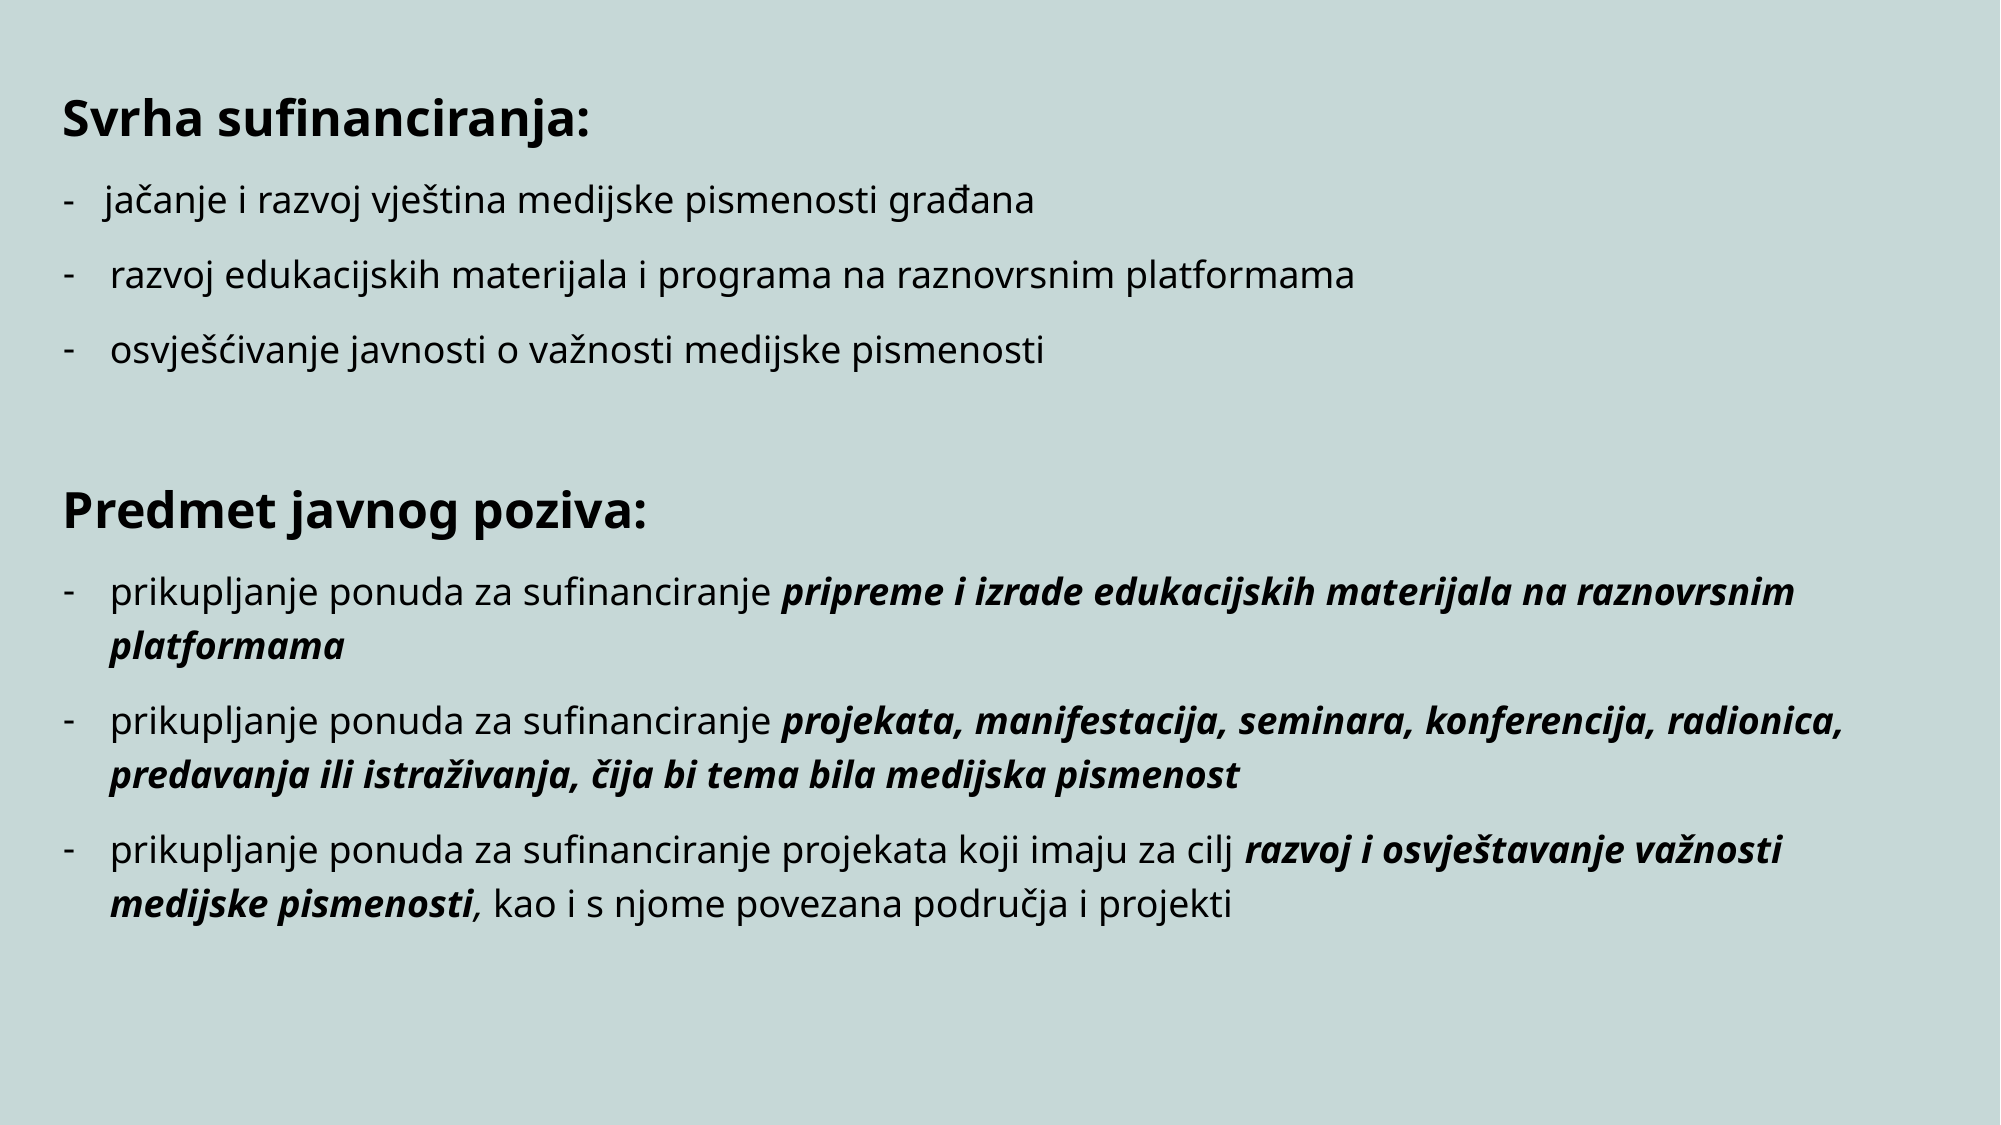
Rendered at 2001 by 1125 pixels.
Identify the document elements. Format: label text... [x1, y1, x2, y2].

list Svrha sufinanciranja: - jačanje i razvoj vještina medijske pismenosti građana razvoj edukacijskih materijala i programa na raznovrsnim platformama osvješćivanje javnosti o važnosti medijske pismenosti Predmet javnog poziva: prikupljanje ponuda za sufinanciranje pripreme i izrade edukacijskih materijala na raznovrsnim platformama prikupljanje ponuda za sufinanciranje projekata, manifestacija, seminara, konferencija, radionica, predavanja ili istraživanja, čija bi tema bila medijska pismenost prikupljanje ponuda za sufinanciranje projekata koji imaju za cilj razvoj i osvještavanje važnosti medijske pismenosti, kao i s njome povezana područja i projekti [47, 66, 1863, 1014]
